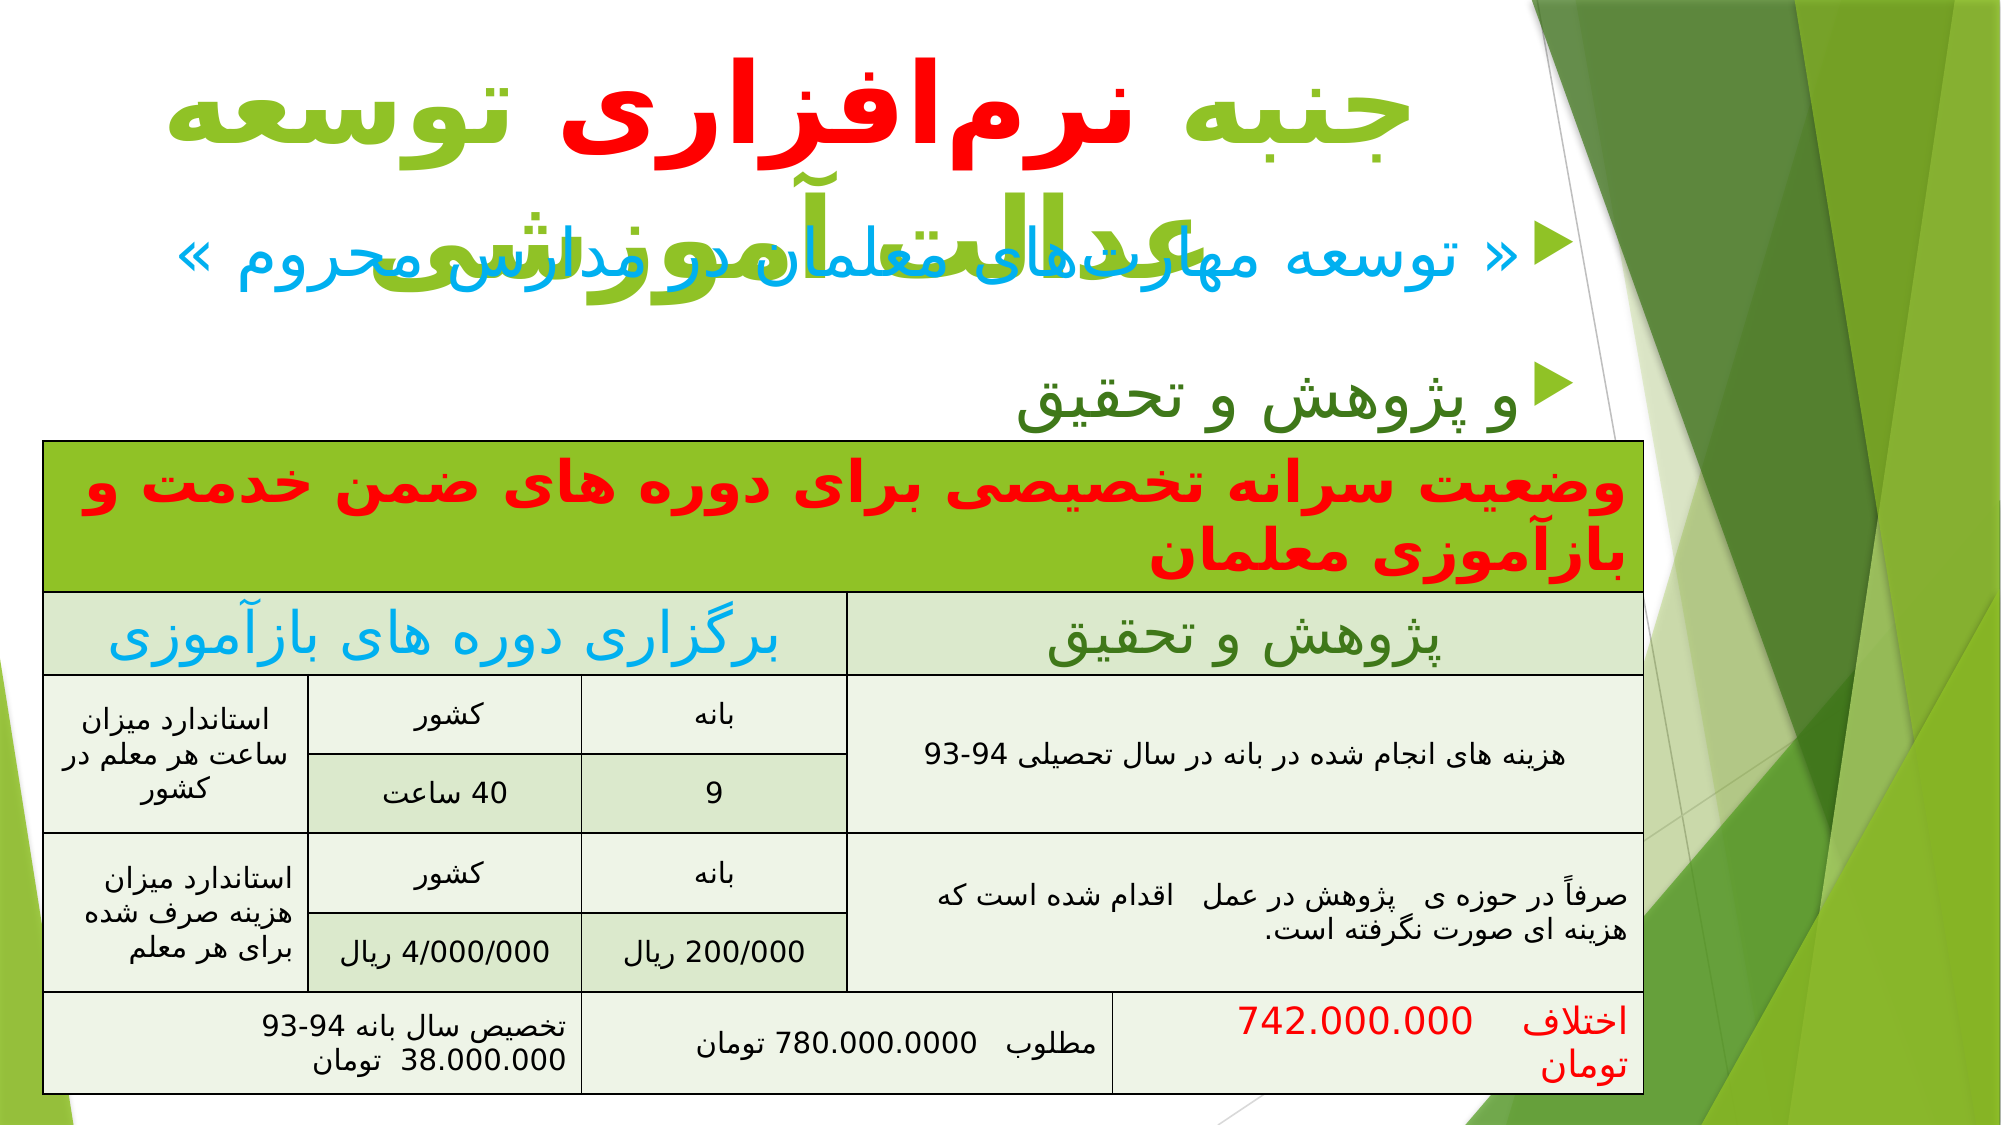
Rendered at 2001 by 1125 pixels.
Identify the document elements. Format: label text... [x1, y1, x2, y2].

table_cell کشور [309, 676, 581, 753]
table_cell 40 ساعت [309, 755, 581, 832]
table_header وضعیت سرانه تخصیصی برای دوره های ضمن خدمت و بازآموزی معلمان [44, 442, 1643, 591]
table_cell استاندارد میزان هزینه صرف شده برای هر معلم [44, 834, 307, 991]
table_cell استاندارد میزان ساعت هر معلم در کشور [44, 676, 307, 832]
table_cell تخصیص سال بانه 94-93 38.000.000 تومان [44, 993, 581, 1093]
table_cell کشور [309, 834, 581, 912]
list « توسعه مهارت‌های معلمان در مدارس محروم » و پژوهش و تحقیق [43, 162, 1594, 440]
table_cell مطلوب 780.000.0000 تومان [582, 993, 1112, 1093]
table_cell پژوهش و تحقیق [848, 593, 1643, 674]
title جنبه نرم‌افزاری توسعه عدالت آموزشی [50, 23, 1532, 162]
table_cell 9 [582, 755, 846, 832]
table_cell بانه [582, 676, 846, 753]
table_cell 4/000/000 ریال [309, 914, 581, 991]
table_cell بانه [582, 834, 846, 912]
table_cell هزینه های انجام شده در بانه در سال تحصیلی 94-93 [848, 676, 1643, 832]
table_cell برگزاری دوره های بازآموزی [44, 593, 846, 674]
table_cell 200/000 ریال [582, 914, 846, 991]
table_cell اختلاف 742.000.000 تومان [1113, 993, 1643, 1093]
table_cell صرفاً در حوزه ی پژوهش در عمل اقدام شده است که هزینه ای صورت نگرفته است. [848, 834, 1643, 991]
